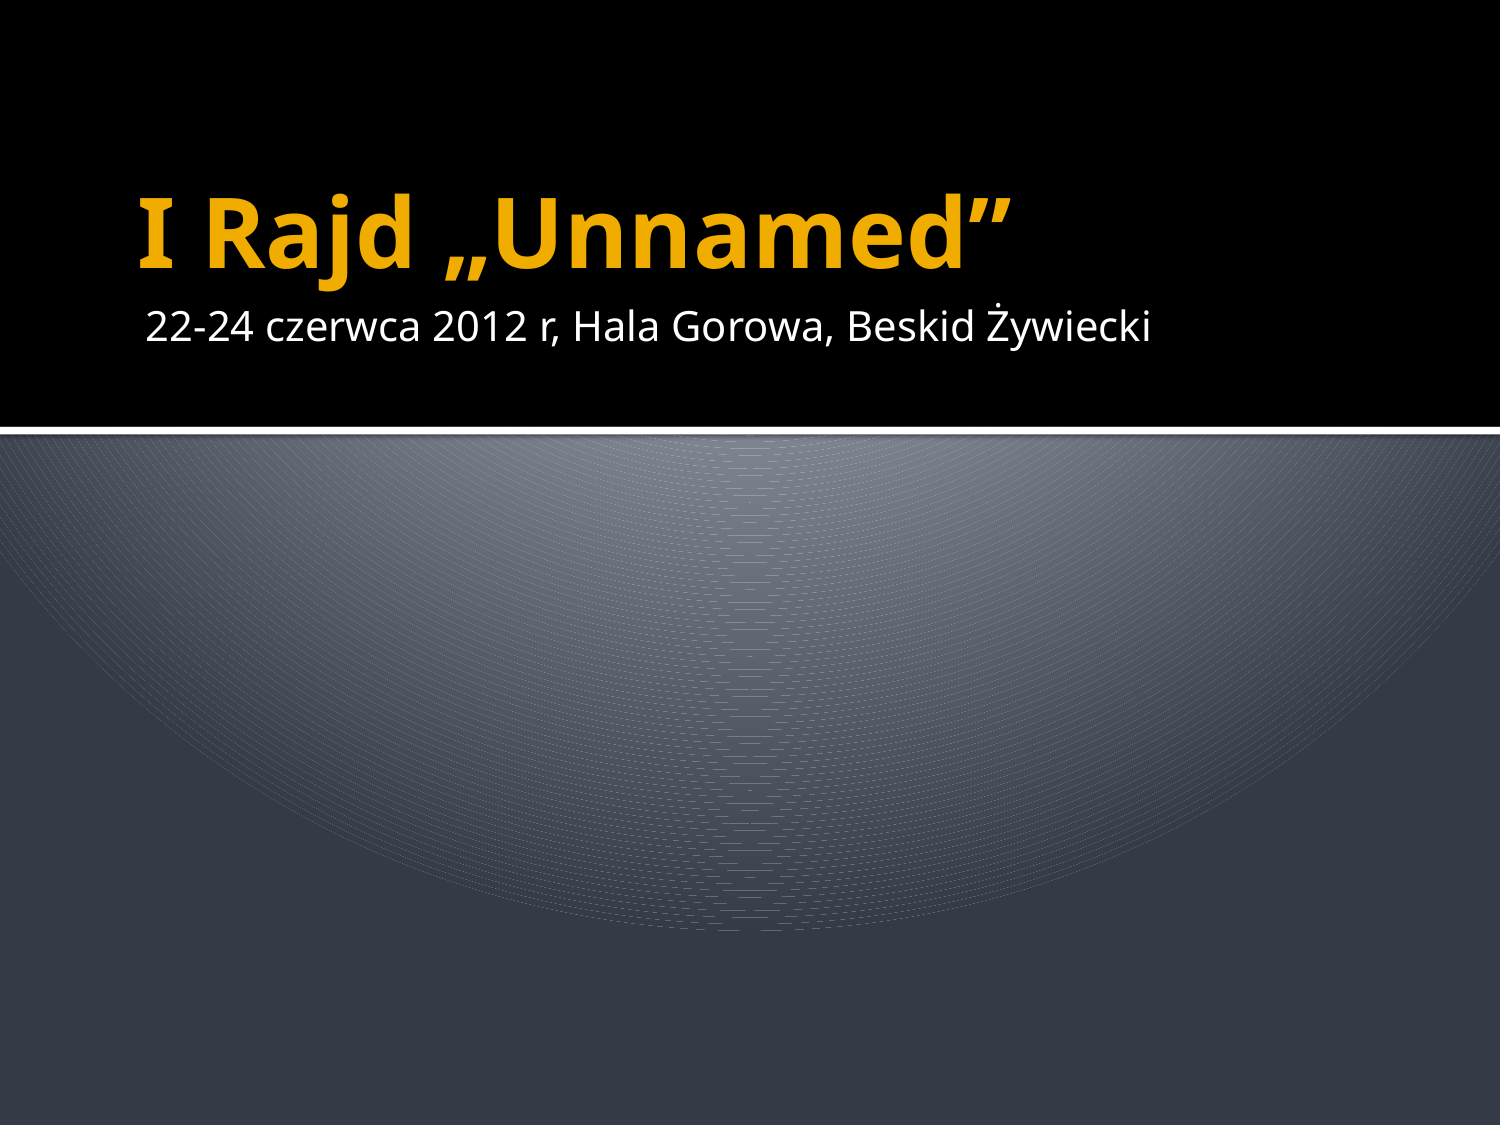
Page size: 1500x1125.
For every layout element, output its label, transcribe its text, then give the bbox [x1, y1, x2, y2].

title I Rajd „Unnamed” [123, 19, 1438, 288]
list 22-24 czerwca 2012 r, Hala Gorowa, Beskid Żywiecki [121, 299, 1438, 413]
